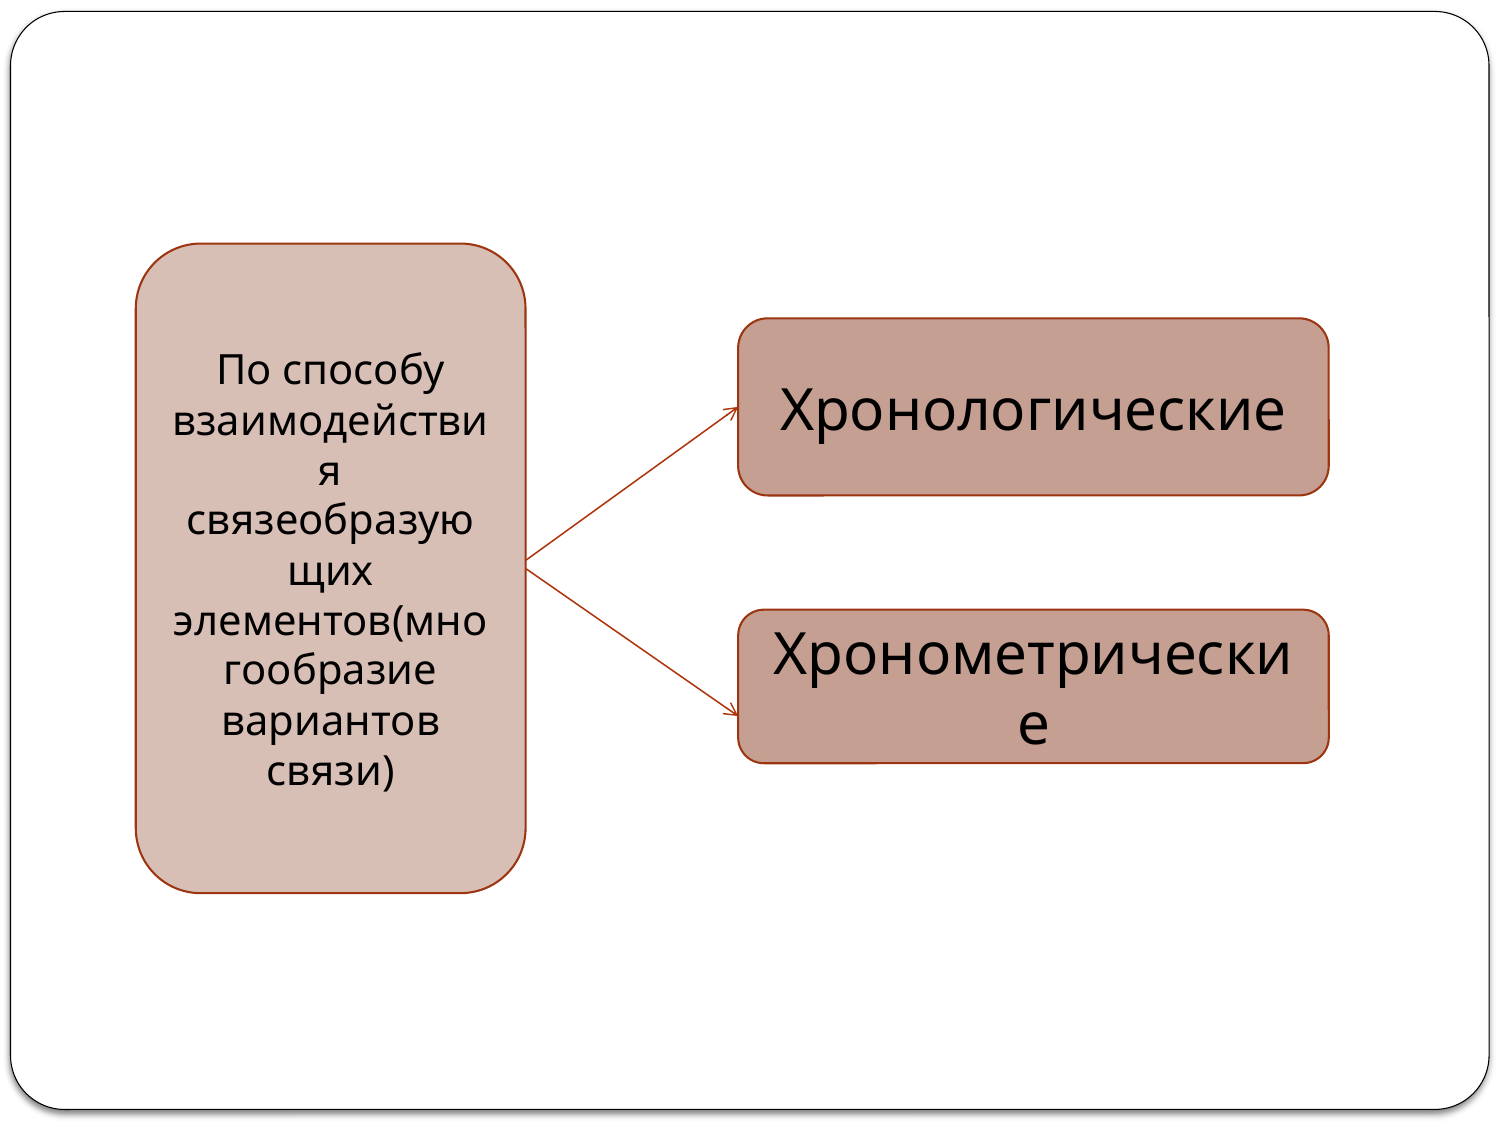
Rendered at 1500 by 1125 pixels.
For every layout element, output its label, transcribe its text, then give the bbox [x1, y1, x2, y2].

text_box Хронометрические [737, 608, 1330, 765]
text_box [525, 568, 739, 717]
text_box По способу взаимодействия связеобразующих элементов(многообразие вариантов связи) [134, 242, 527, 895]
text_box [525, 406, 739, 561]
text_box Хронологические [737, 317, 1330, 497]
